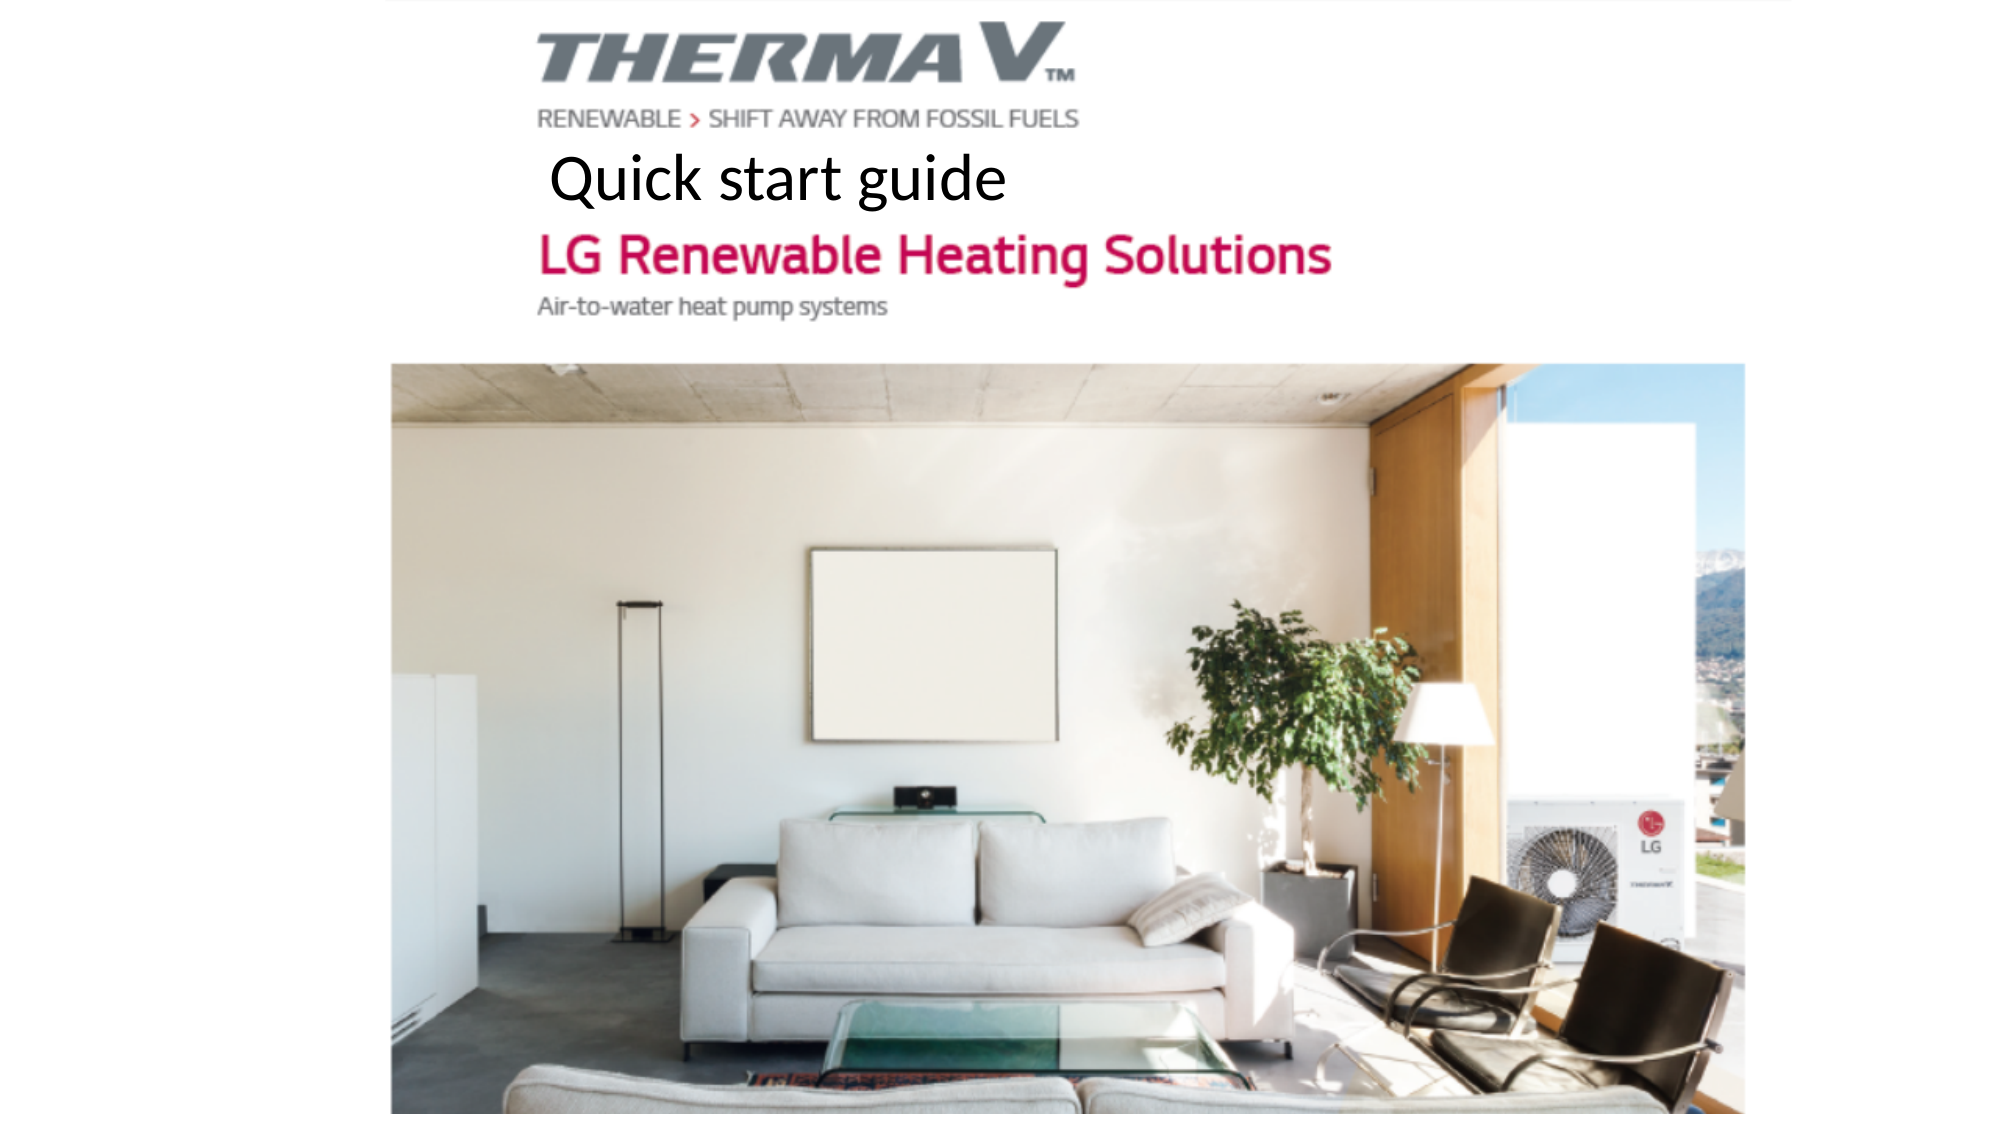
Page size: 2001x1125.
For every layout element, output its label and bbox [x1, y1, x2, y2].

picture [385, 0, 1792, 1114]
